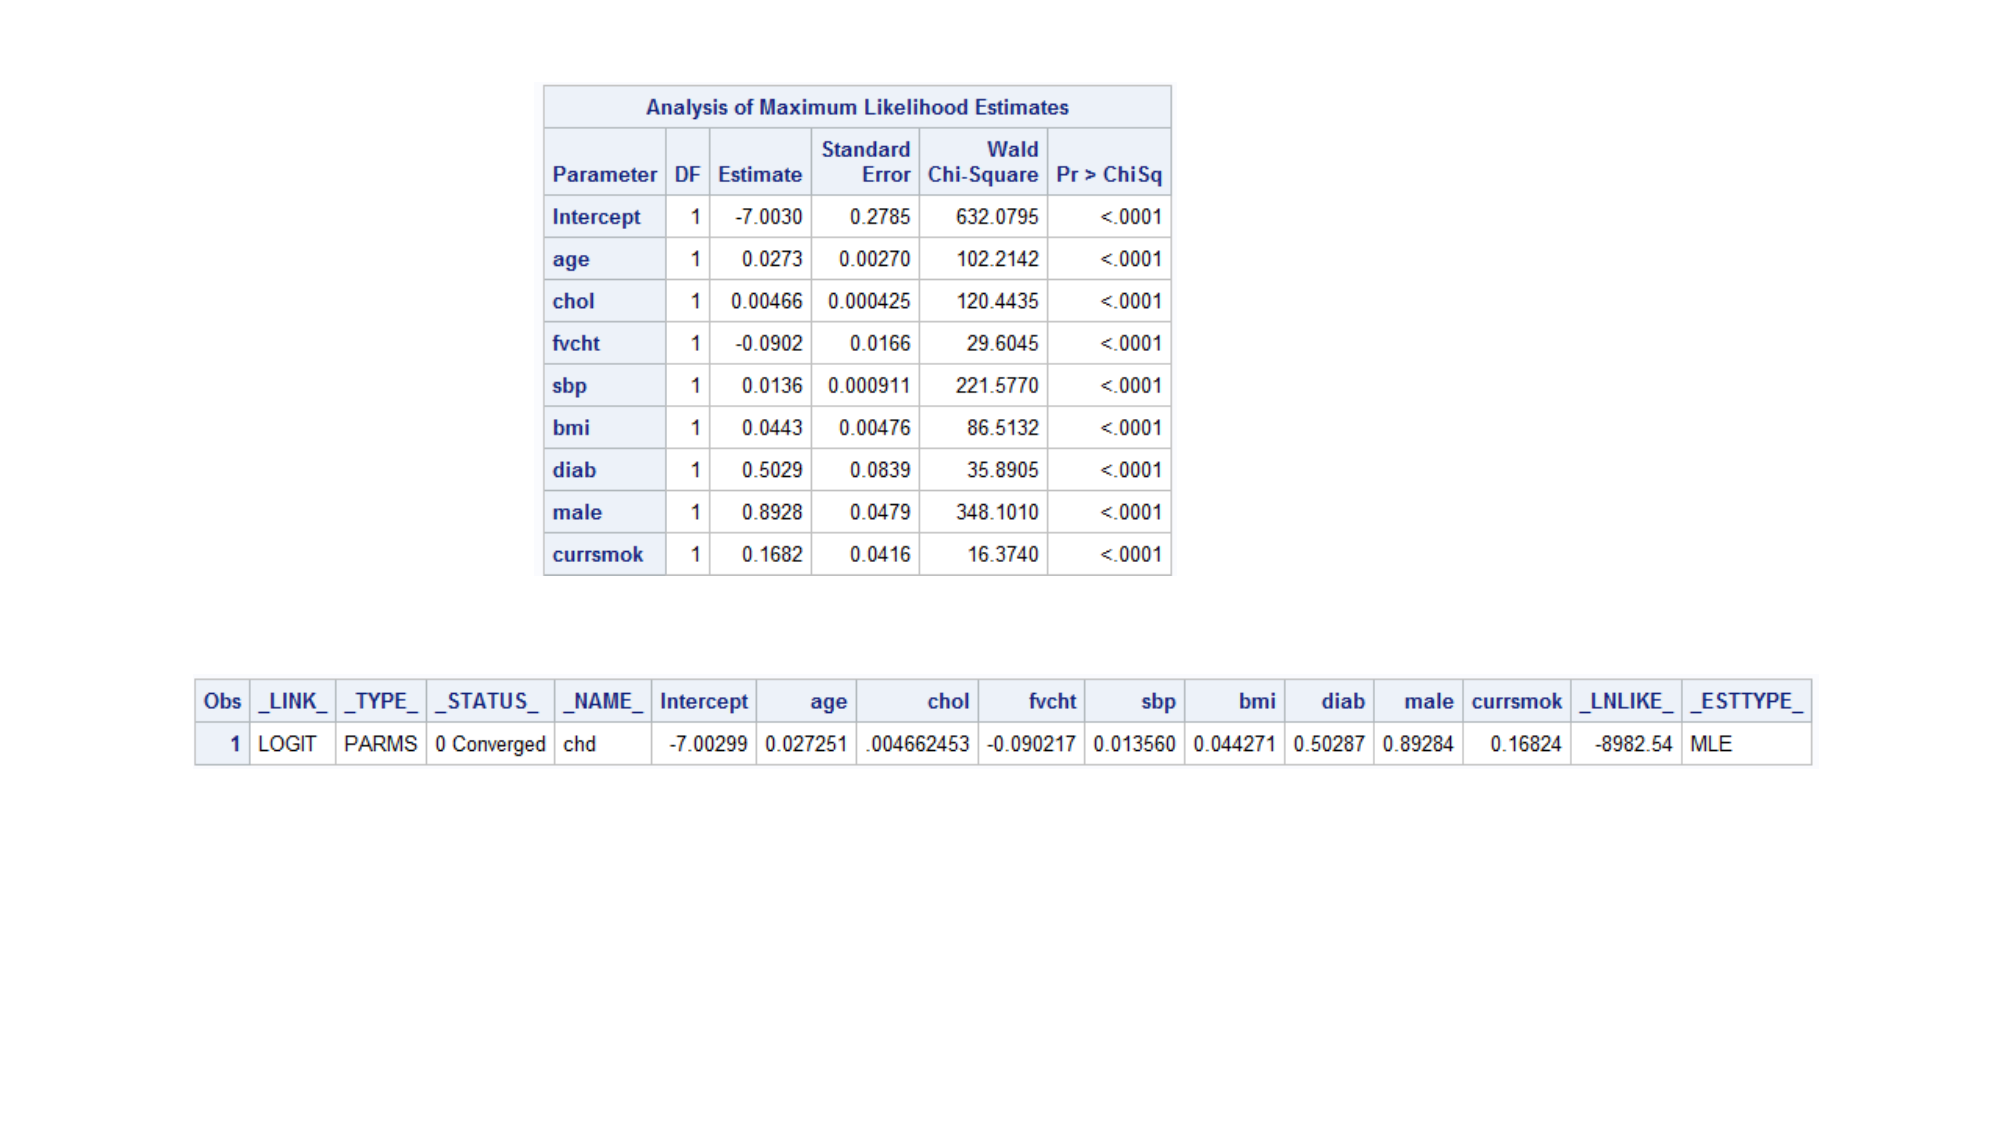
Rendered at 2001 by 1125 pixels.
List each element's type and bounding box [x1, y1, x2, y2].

picture [534, 82, 1177, 576]
picture [193, 674, 1819, 769]
